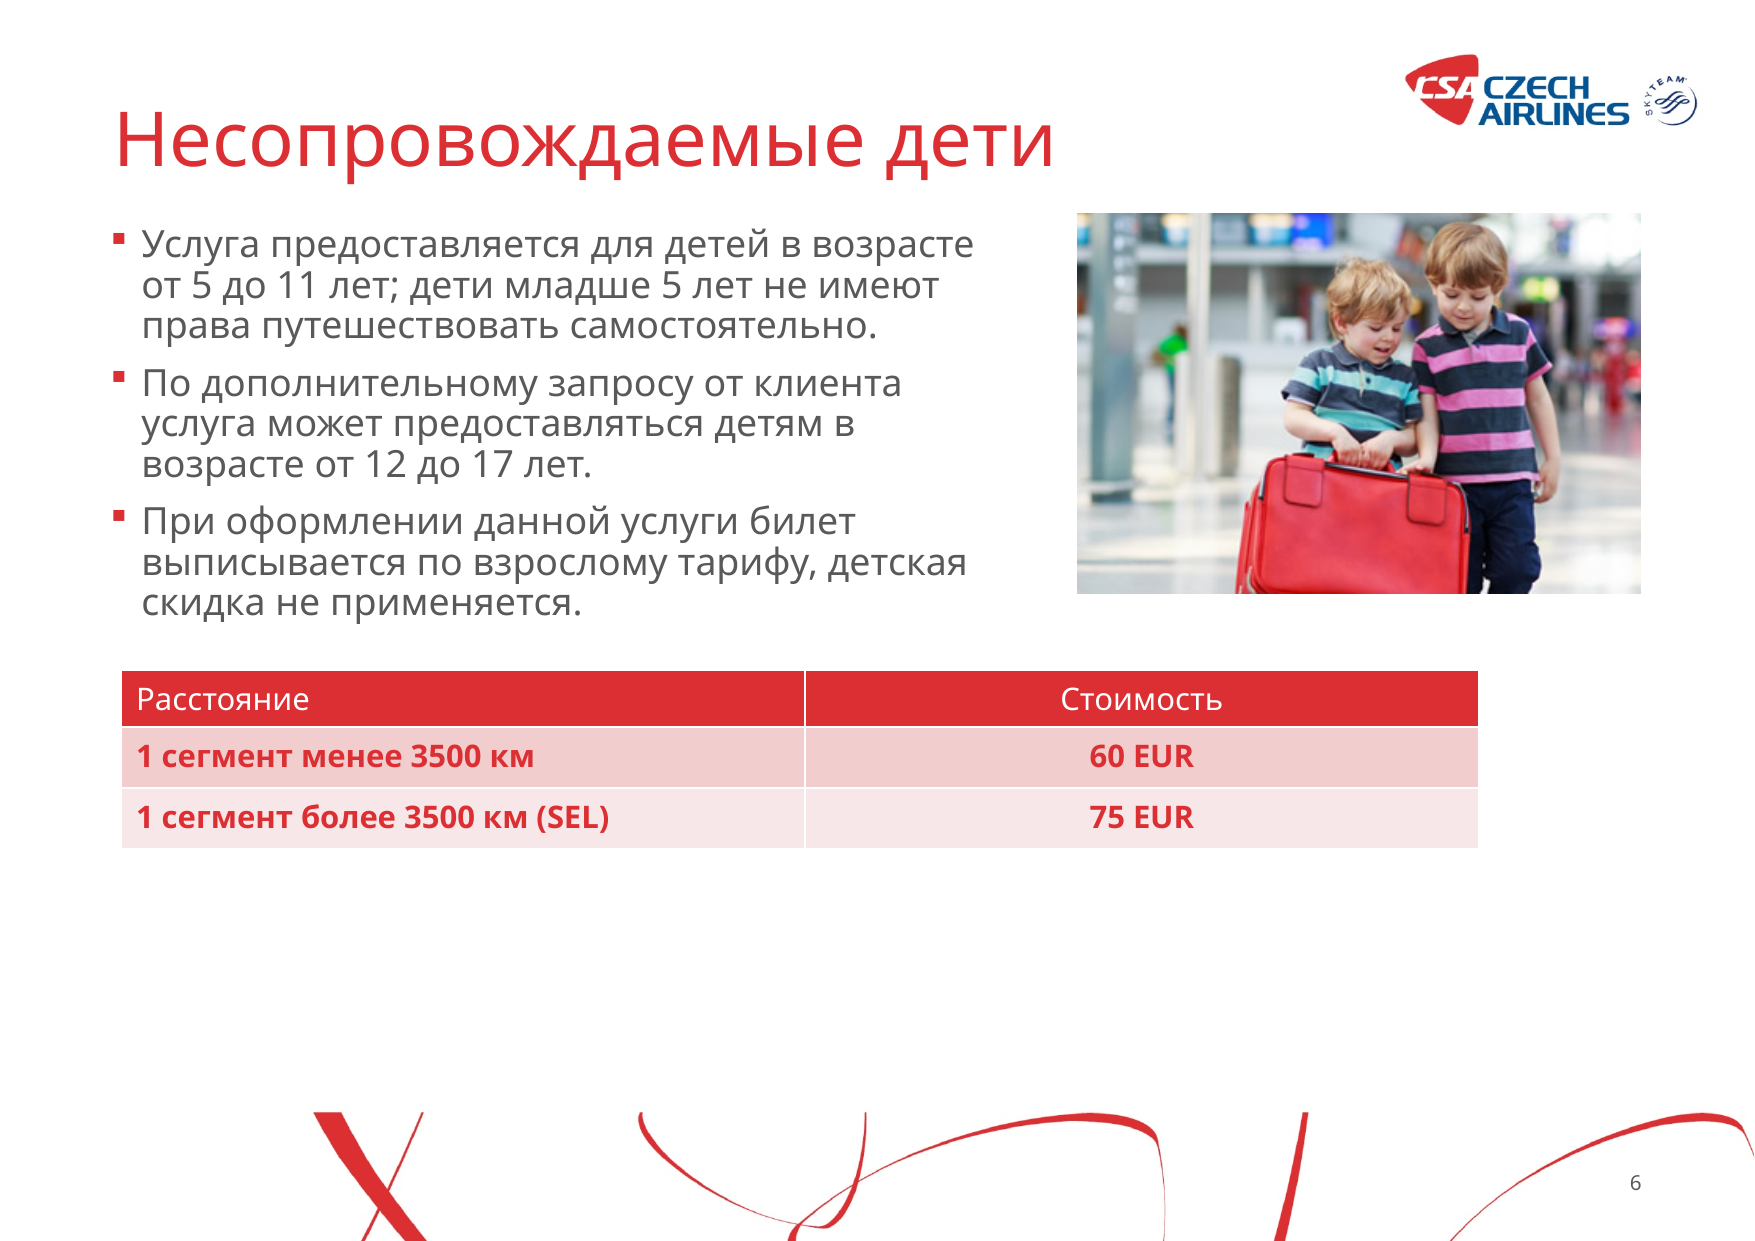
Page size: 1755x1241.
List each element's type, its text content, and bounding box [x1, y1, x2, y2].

picture [0, 0, 1755, 1241]
text_box Услуга предоставляется для детей в возрасте от 5 до 11 лет; дети младше 5 лет не имеют права путешествовать самостоятельно. По дополнительному запросу от клиента услуга может предоставляться детям в возрасте от 12 до 17 лет. При оформлении данной услуги билет выписывается по взрослому тарифу, детская скидка не применяется. [95, 217, 1007, 1117]
table_header Расстояние [122, 671, 804, 726]
table_cell 60 EUR [806, 728, 1478, 787]
slide_number 6 [1261, 1150, 1657, 1217]
table_cell 1 сегмент менее 3500 км [122, 728, 804, 787]
table_cell 75 EUR [806, 789, 1478, 848]
table_cell 1 сегмент более 3500 км (SEL) [122, 789, 804, 848]
title Несопровождаемые дети [98, 66, 1387, 219]
table_header Стоимость [806, 671, 1478, 726]
